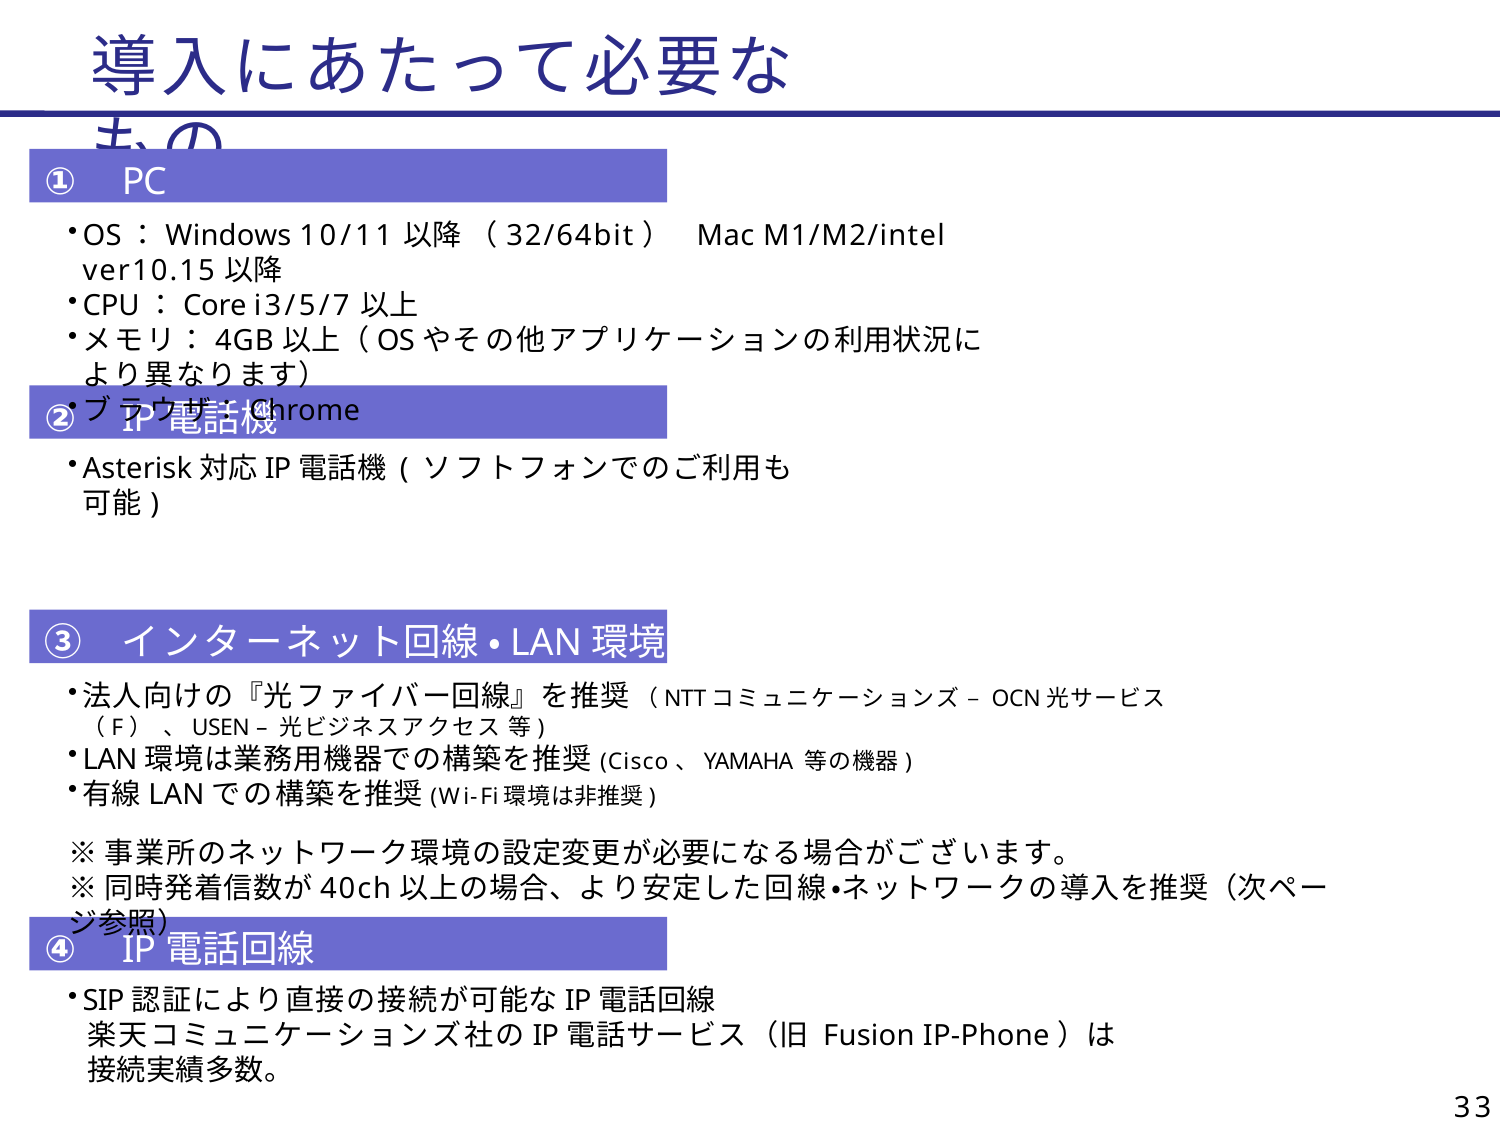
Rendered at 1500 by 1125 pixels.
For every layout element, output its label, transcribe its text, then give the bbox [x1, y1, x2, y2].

text_box Asterisk対応IP電話機 (ソフトフォンでのご利用も可能) [66, 447, 800, 520]
title 導入にあたって必要なもの [87, 21, 828, 212]
slide_number 33 [1447, 1090, 1498, 1125]
text_box ④ IP電話回線 [29, 916, 668, 971]
text_box OS：Windows 10/11以降 （32/64bit） Mac M1/M2/intel ver10.15以降 CPU：Core i3/5/7以上 メモリ：4GB以上（OSやその他アプリケーションの利用状況により異なります） ブラウザ：Chrome [66, 214, 1002, 427]
text_box ③ インターネット回線•LAN環境 [29, 609, 668, 664]
text_box ① PC [29, 148, 668, 203]
text_box SIP認証により直接の接続が可能なIP電話回線 楽天コミュニケーションズ社のIP電話サービス（旧 Fusion IP-Phone）は接続実績多数。 [66, 979, 1122, 1087]
text_box ② IP電話機 [29, 385, 668, 439]
text_box 法人向けの『光ファイバー回線』を推奨 （NTTコミュニケーションズ – OCN光サービス（F） 、USEN – 光ビジネスアクセス 等) LAN環境は業務用機器での構築を推奨(Cisco、YAMAHA 等の機器) 有線LANでの構築を推奨(Wi-Fi環境は非推奨) ※事業所のネットワーク環境の設定変更が必要になる場合がございます。 ※同時発着信数が40ch以上の場合、より安定した回線•ネットワークの導入を推奨（次ページ参照） [66, 675, 1333, 940]
